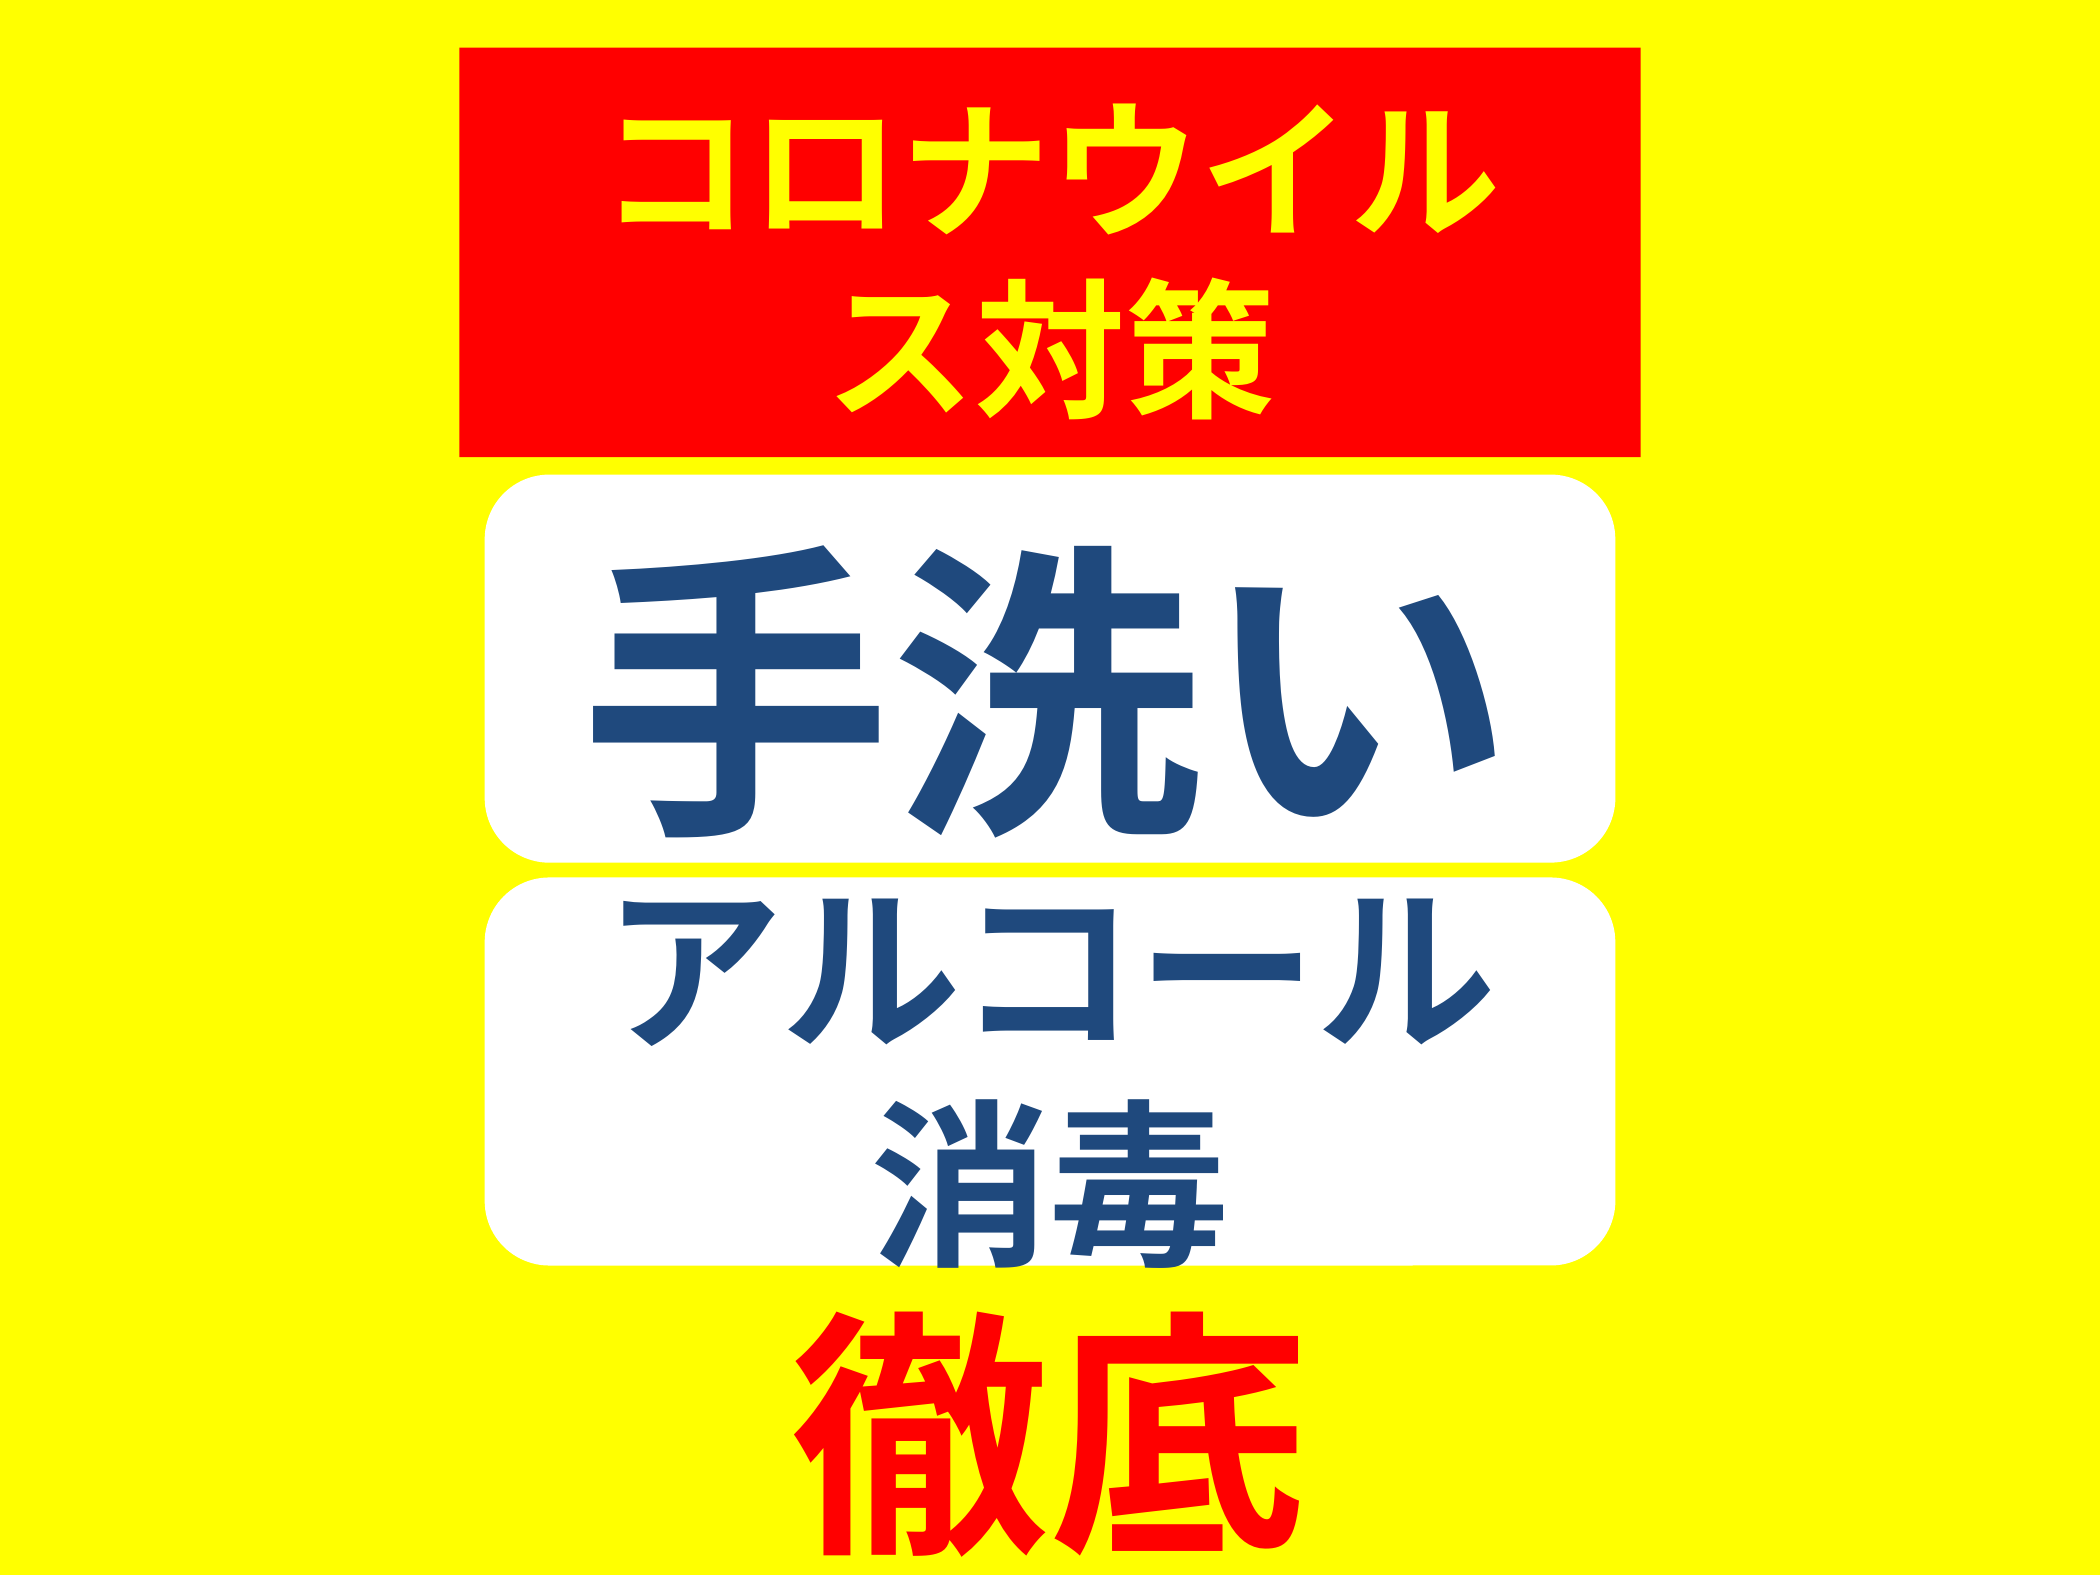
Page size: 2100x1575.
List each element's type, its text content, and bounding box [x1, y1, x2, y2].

text_box 手洗い [565, 492, 1535, 876]
text_box [483, 876, 573, 1265]
text_box アルコール 消毒 [573, 849, 1527, 1265]
text_box [458, 47, 1642, 458]
text_box [483, 473, 1617, 864]
text_box 徹底 [511, 1265, 1589, 1575]
text_box コロナウイルス対策 [511, 68, 1589, 444]
text_box [1527, 876, 1617, 1265]
